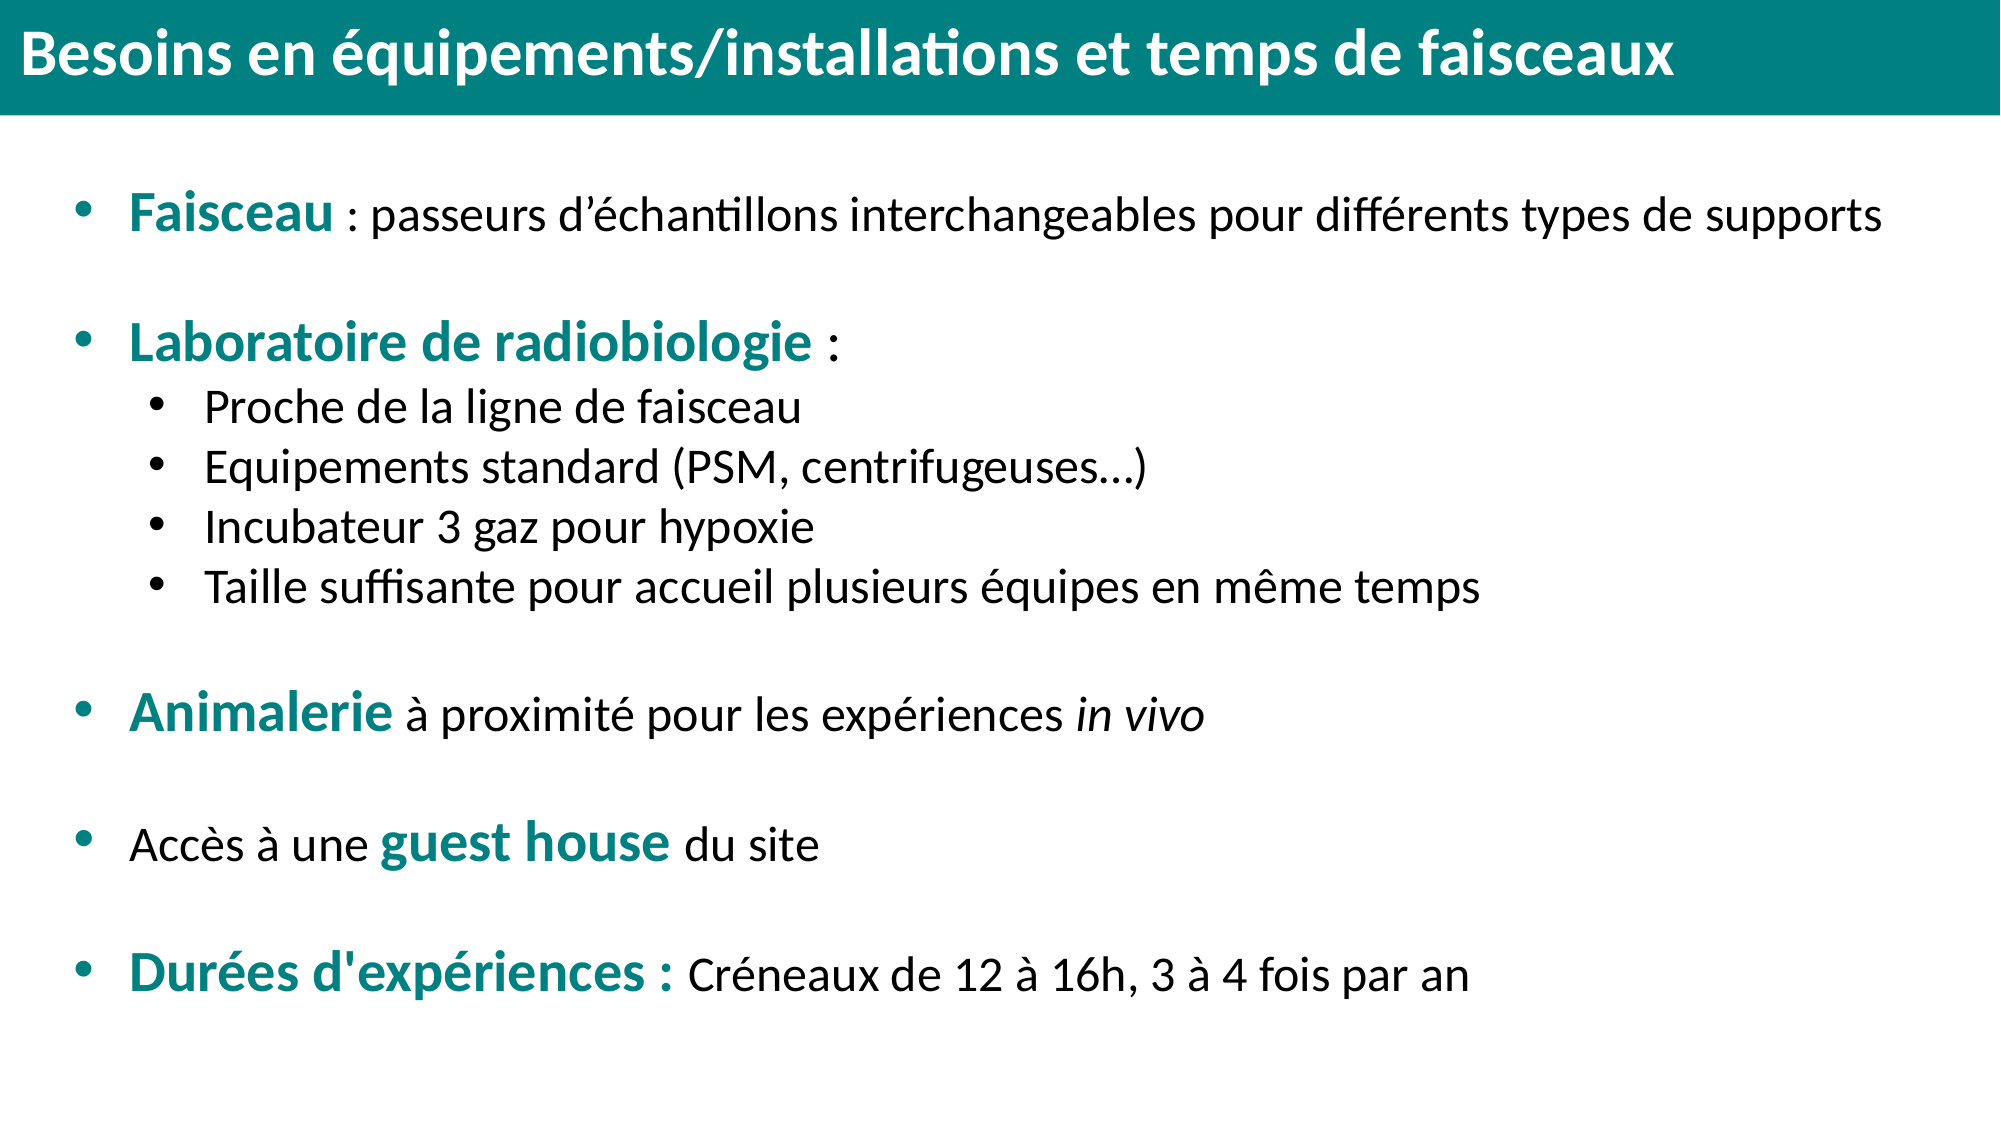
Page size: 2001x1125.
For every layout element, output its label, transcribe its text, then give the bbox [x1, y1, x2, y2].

text_box Besoins en équipements/installations et temps de faisceaux [5, 1, 1938, 97]
title [0, 0, 2000, 116]
text_box Faisceau : passeurs d’échantillons interchangeables pour différents types de supports Laboratoire de radiobiologie : Proche de la ligne de faisceau Equipements standard (PSM, centrifugeuses…) Incubateur 3 gaz pour hypoxie Taille suffisante pour accueil plusieurs équipes en même temps Animalerie à proximité pour les expériences in vivo Accès à une guest house du site Durées d'expériences : Créneaux de 12 à 16h, 3 à 4 fois par an [58, 165, 1906, 1121]
